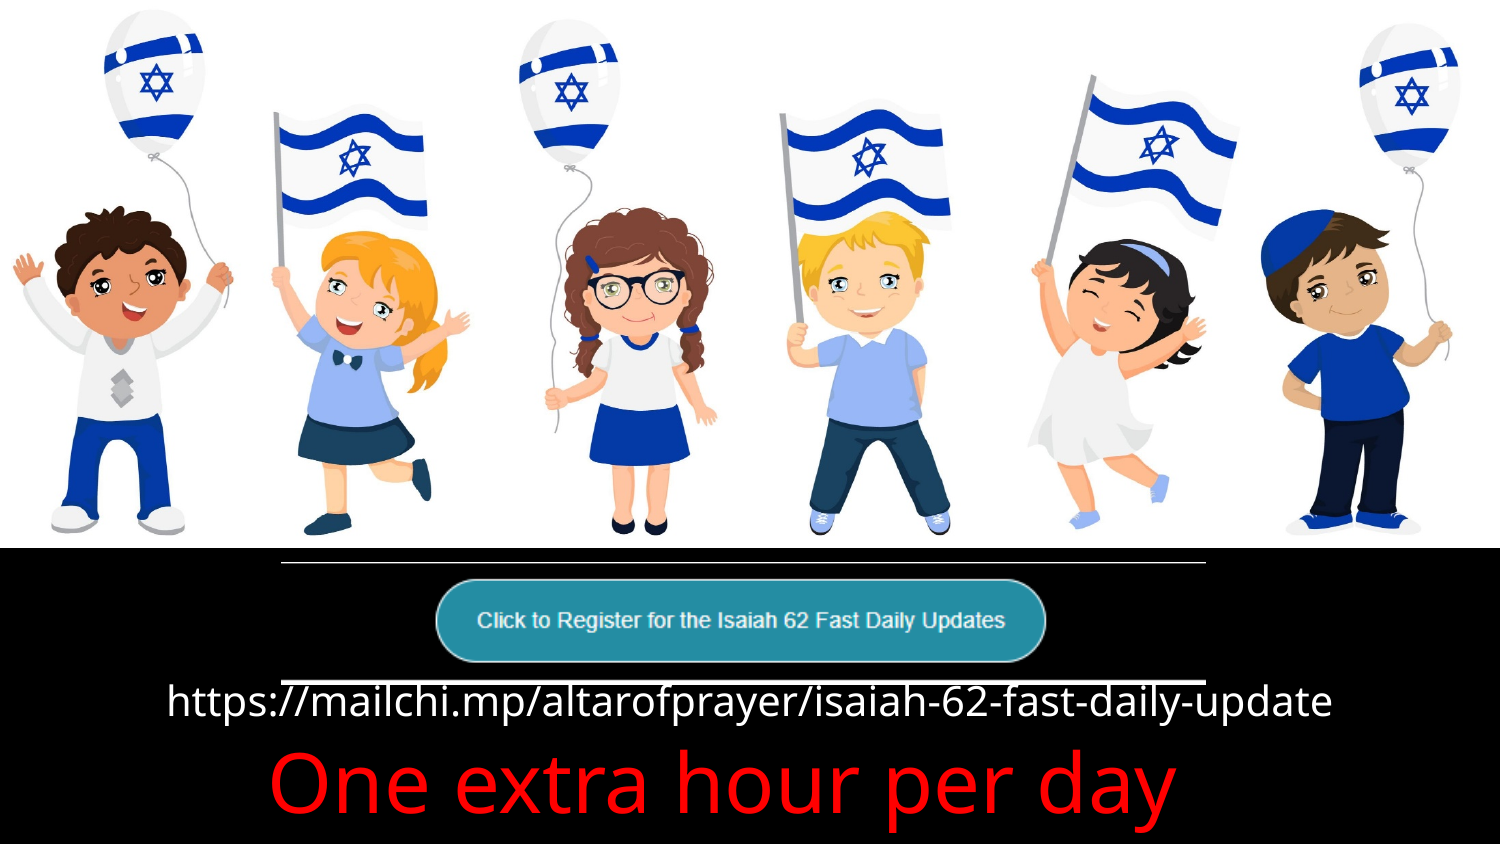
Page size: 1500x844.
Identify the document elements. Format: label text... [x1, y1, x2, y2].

subtitle https://mailchi.mp/altarofprayer/isaiah-62-fast-daily-update [50, 675, 1450, 797]
picture [0, 0, 1500, 549]
picture [281, 562, 1206, 685]
text_box One extra hour per day [253, 723, 1194, 838]
